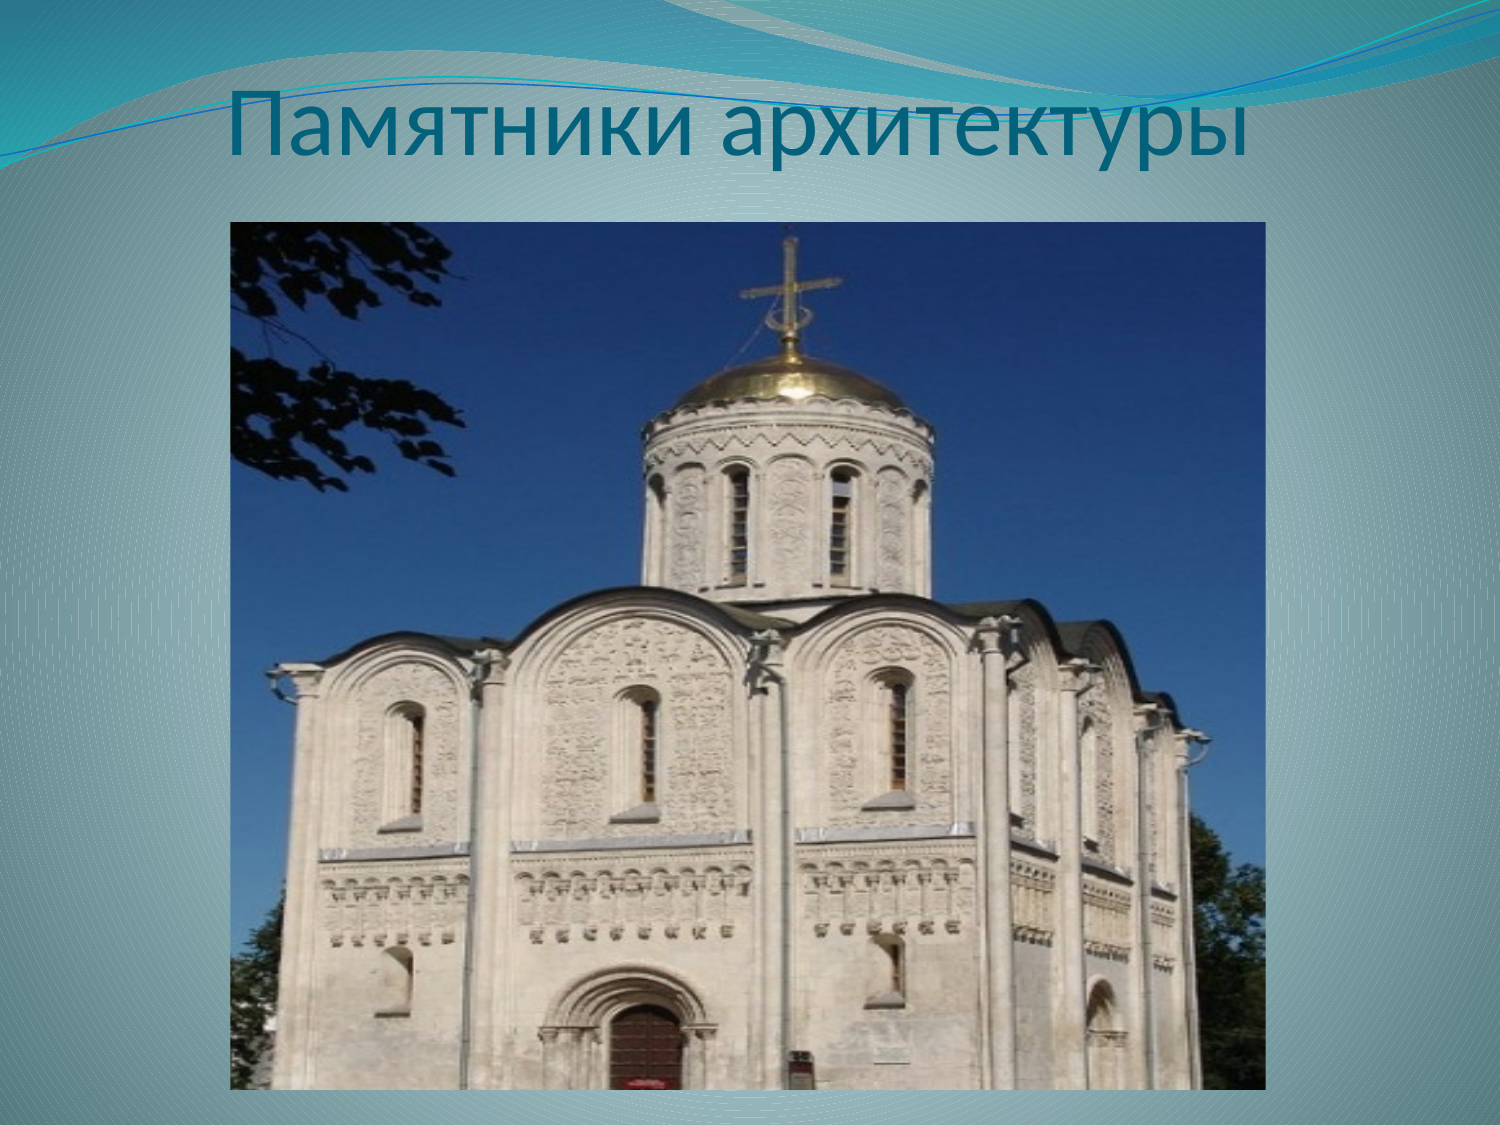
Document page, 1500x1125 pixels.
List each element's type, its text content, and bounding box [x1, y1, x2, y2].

picture [229, 222, 1266, 1090]
title Памятники архитектуры [75, 24, 1425, 176]
